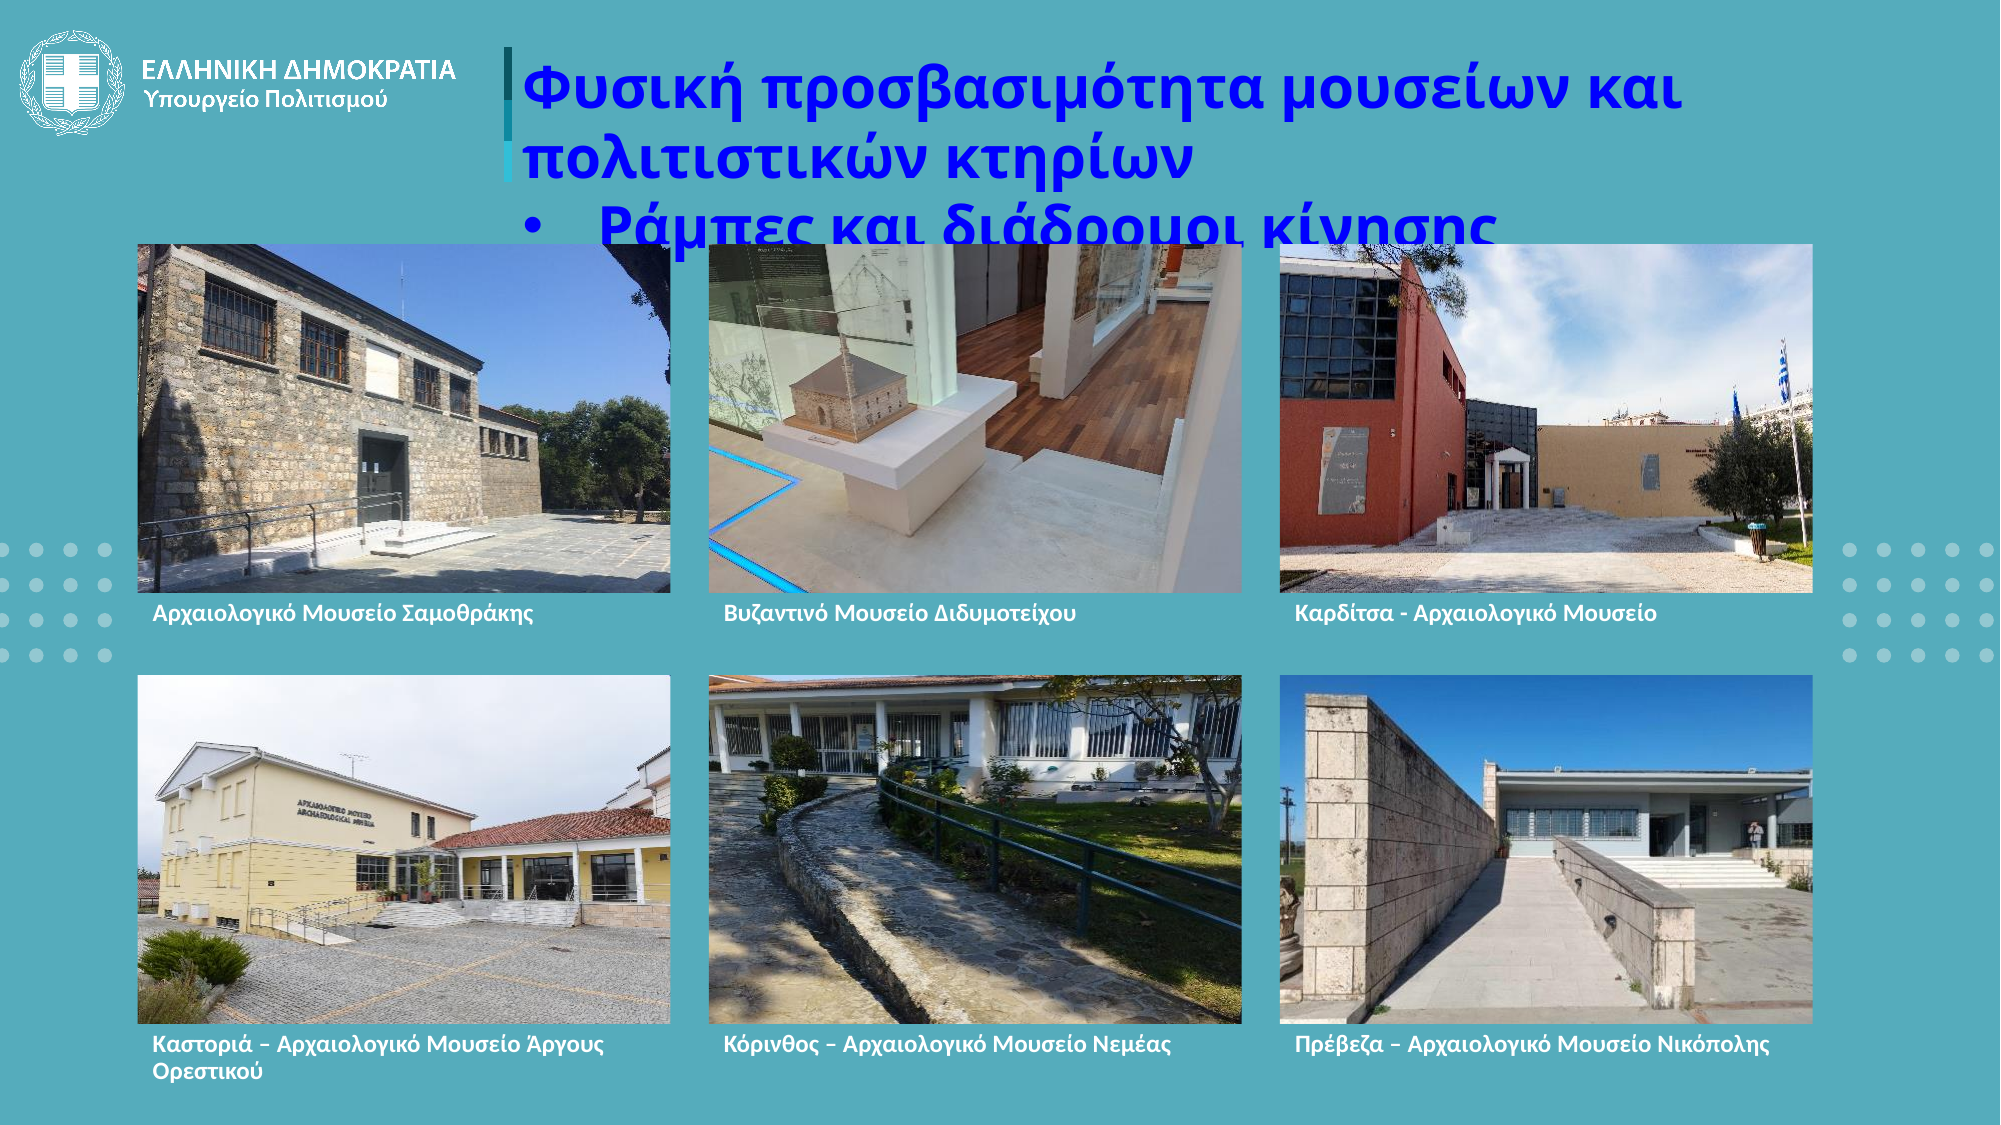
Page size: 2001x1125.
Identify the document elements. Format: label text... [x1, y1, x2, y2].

list Κόρινθος – Αρχαιολογικό Μουσείο Νεμέας [708, 1024, 1242, 1101]
text_box Φυσική προσβασιμότητα μουσείων και πολιτιστικών κτηρίων Ράμπες και διάδρομοι κίνησης [507, 42, 1982, 267]
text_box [507, 47, 546, 182]
list Καρδίτσα - Αρχαιολογικό Μουσείο [1279, 593, 1813, 674]
picture [1279, 243, 1813, 593]
picture [137, 243, 671, 593]
list Αρχαιολογικό Μουσείο Σαμοθράκης [137, 593, 671, 674]
list Βυζαντινό Μουσείο Διδυμοτείχου [708, 593, 1242, 674]
picture [708, 674, 1242, 1024]
picture [0, 26, 477, 141]
list Καστοριά – Αρχαιολογικό Μουσείο Άργους Ορεστικού [137, 1024, 671, 1101]
picture [137, 674, 671, 1024]
list Πρέβεζα – Αρχαιολογικό Μουσείο Νικόπολης [1279, 1024, 1813, 1125]
picture [708, 243, 1242, 593]
picture [1279, 674, 1813, 1024]
